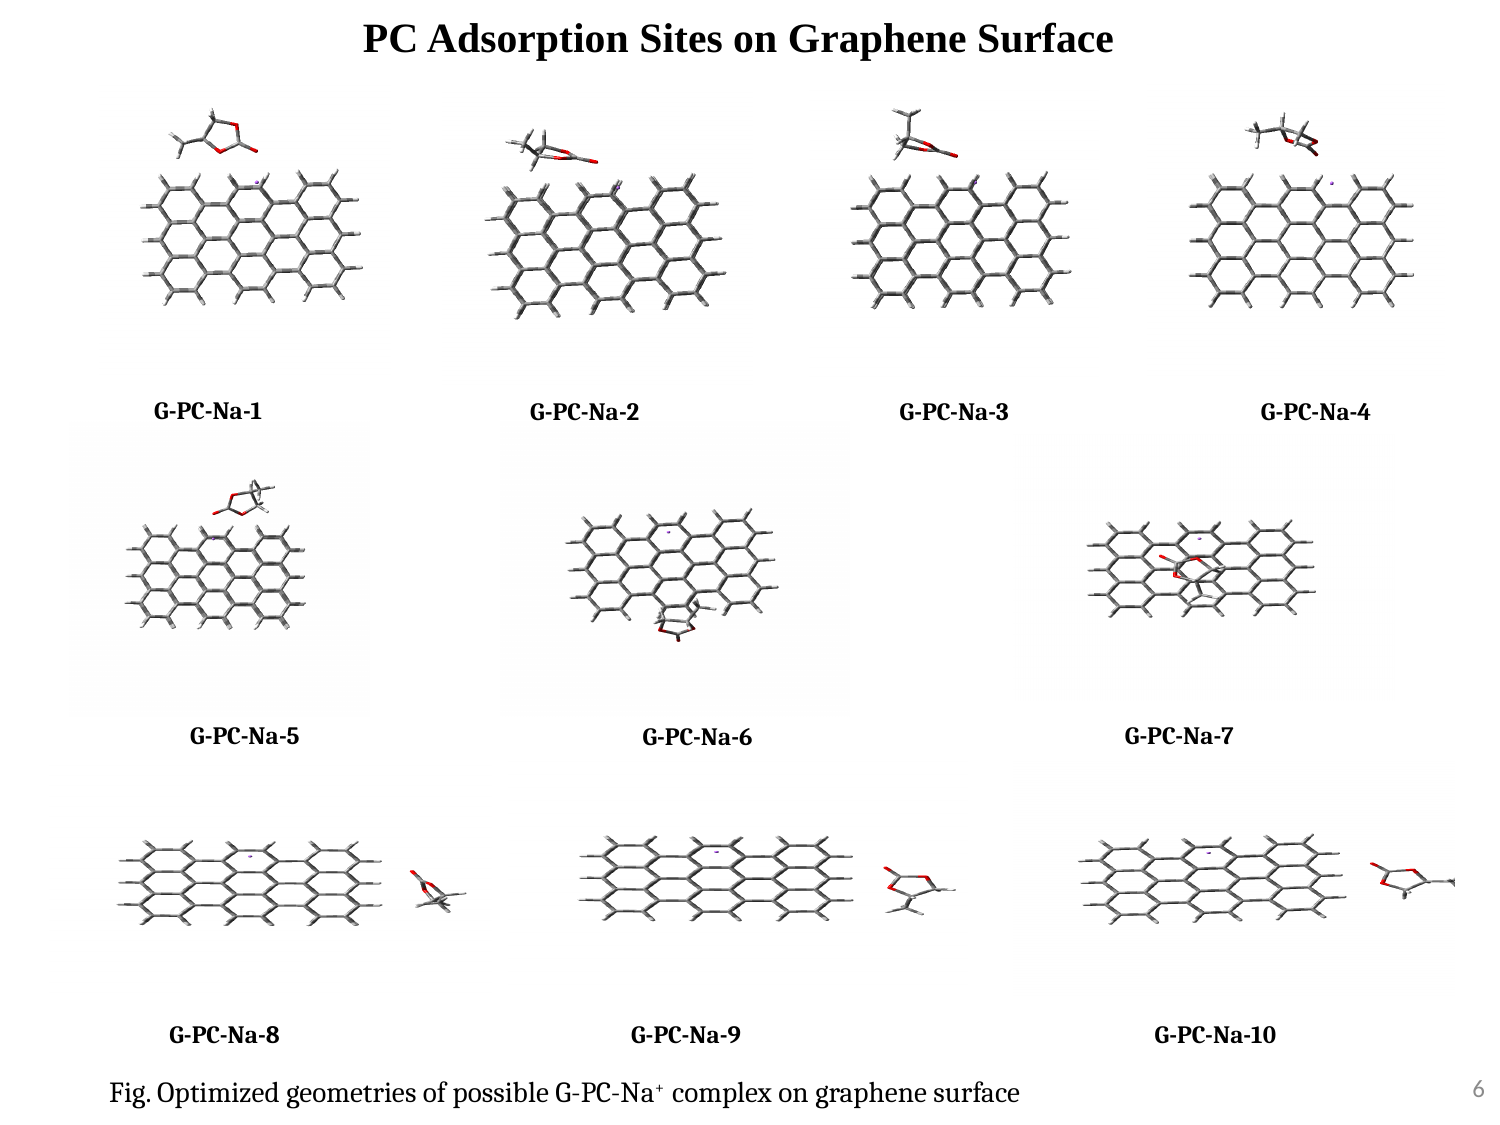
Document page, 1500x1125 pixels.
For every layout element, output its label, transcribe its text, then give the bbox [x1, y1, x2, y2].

text_box PC Adsorption Sites on Graphene Surface [348, 3, 1130, 69]
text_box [48, 79, 1455, 1057]
text_box Fig. Optimized geometries of possible G-PC-Na+ complex on graphene surface [23, 1066, 1106, 1116]
slide_number 6 [1162, 1057, 1500, 1118]
